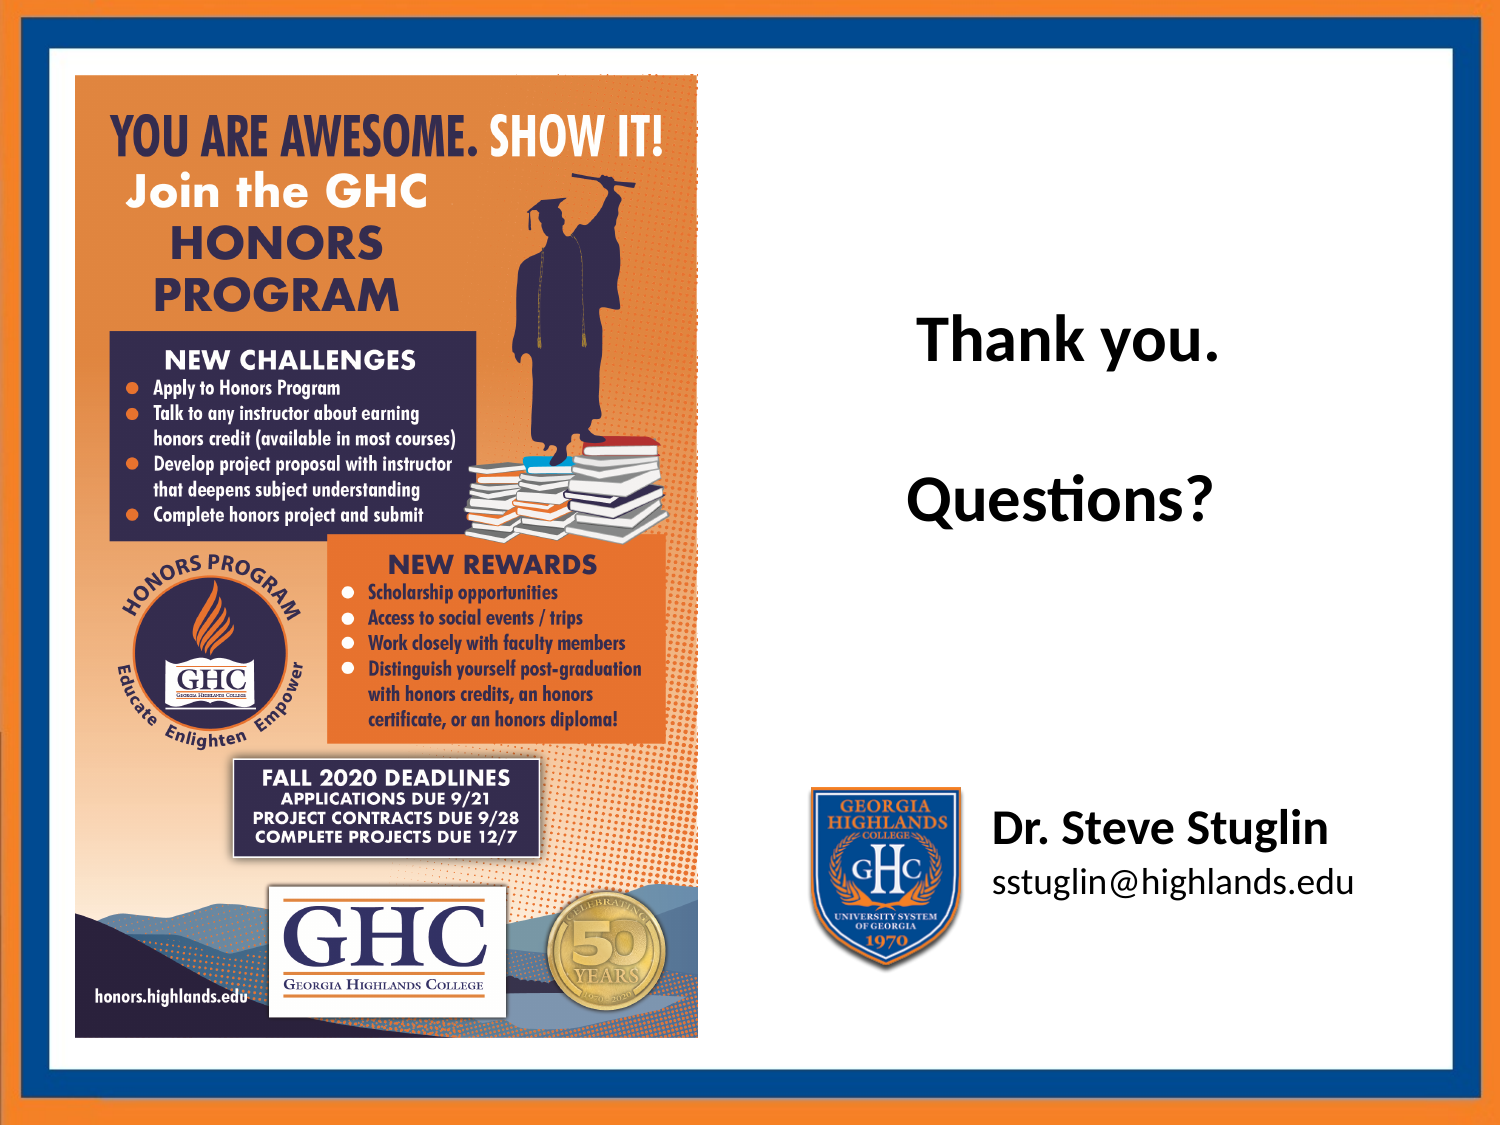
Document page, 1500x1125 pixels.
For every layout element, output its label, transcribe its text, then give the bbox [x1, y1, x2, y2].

text_box Thank you. Questions? [703, 287, 1500, 543]
picture [0, 0, 1500, 1125]
text_box sstuglin@highlands.edu [977, 849, 1371, 955]
text_box Dr. Steve Stuglin [976, 787, 1345, 863]
